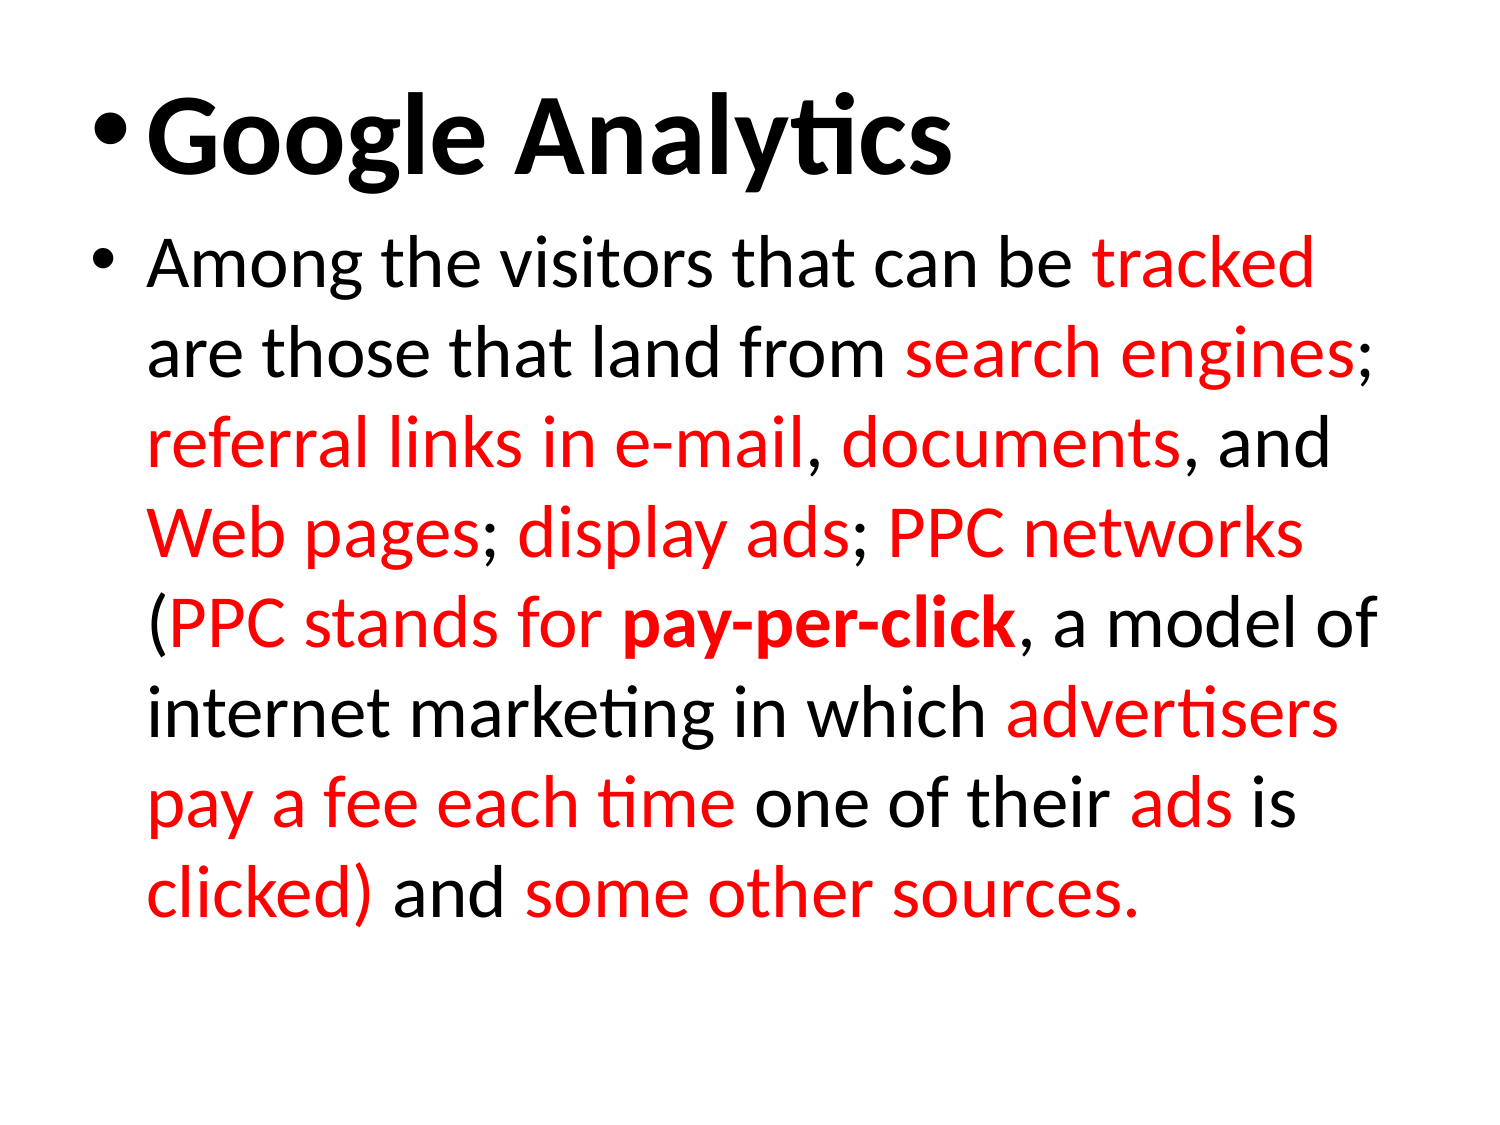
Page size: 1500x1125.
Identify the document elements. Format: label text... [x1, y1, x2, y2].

list Google Analytics Among the visitors that can be tracked are those that land from search engines; referral links in e-mail, documents, and Web pages; display ads; PPC networks (PPC stands for pay-per-click, a model of internet marketing in which advertisers pay a fee each time one of their ads is clicked) and some other sources. [75, 50, 1425, 1005]
